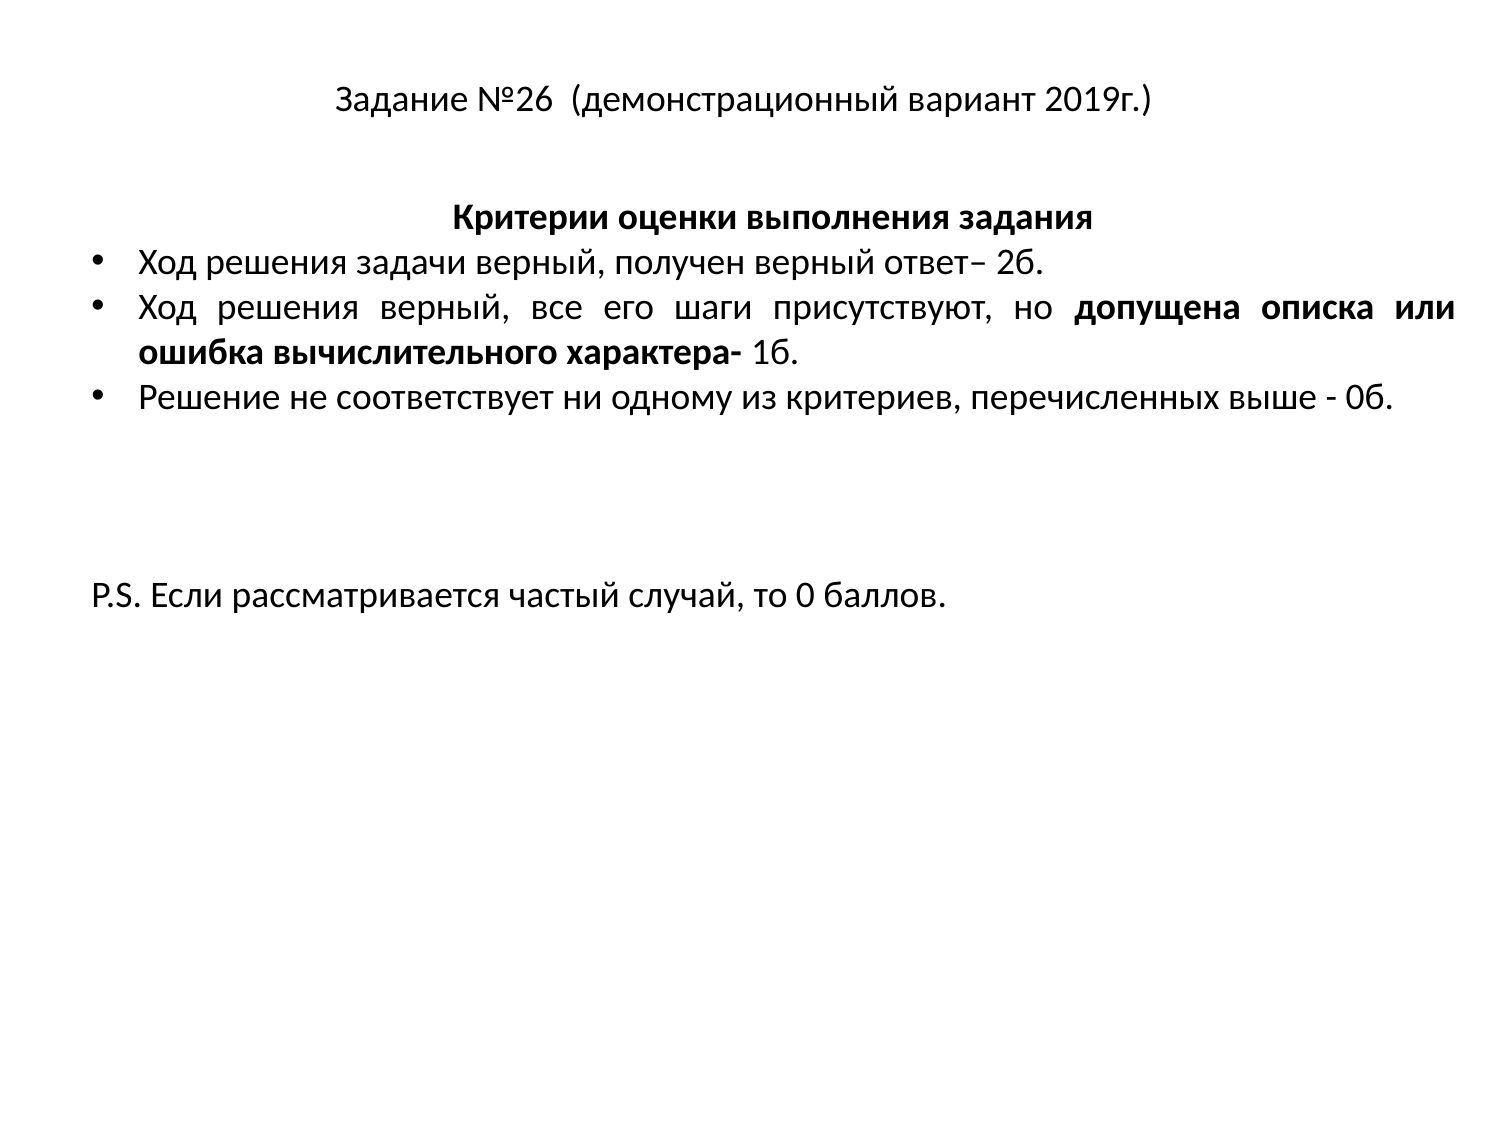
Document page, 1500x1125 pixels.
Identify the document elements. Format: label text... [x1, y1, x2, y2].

text_box P.S. Если рассматривается частый случай, то 0 баллов. [76, 562, 1152, 623]
text_box Критерии оценки выполнения задания Ход решения задачи верный, получен верный ответ– 2б. Ход решения верный, все его шаги присутствуют, но допущена описка или ошибка вычислительного характера- 1б. Решение не соответствует ни одному из критериев, перечисленных выше - 0б. [76, 184, 1471, 470]
text_box Задание №26 (демонстрационный вариант 2019г.) [100, 66, 1388, 127]
